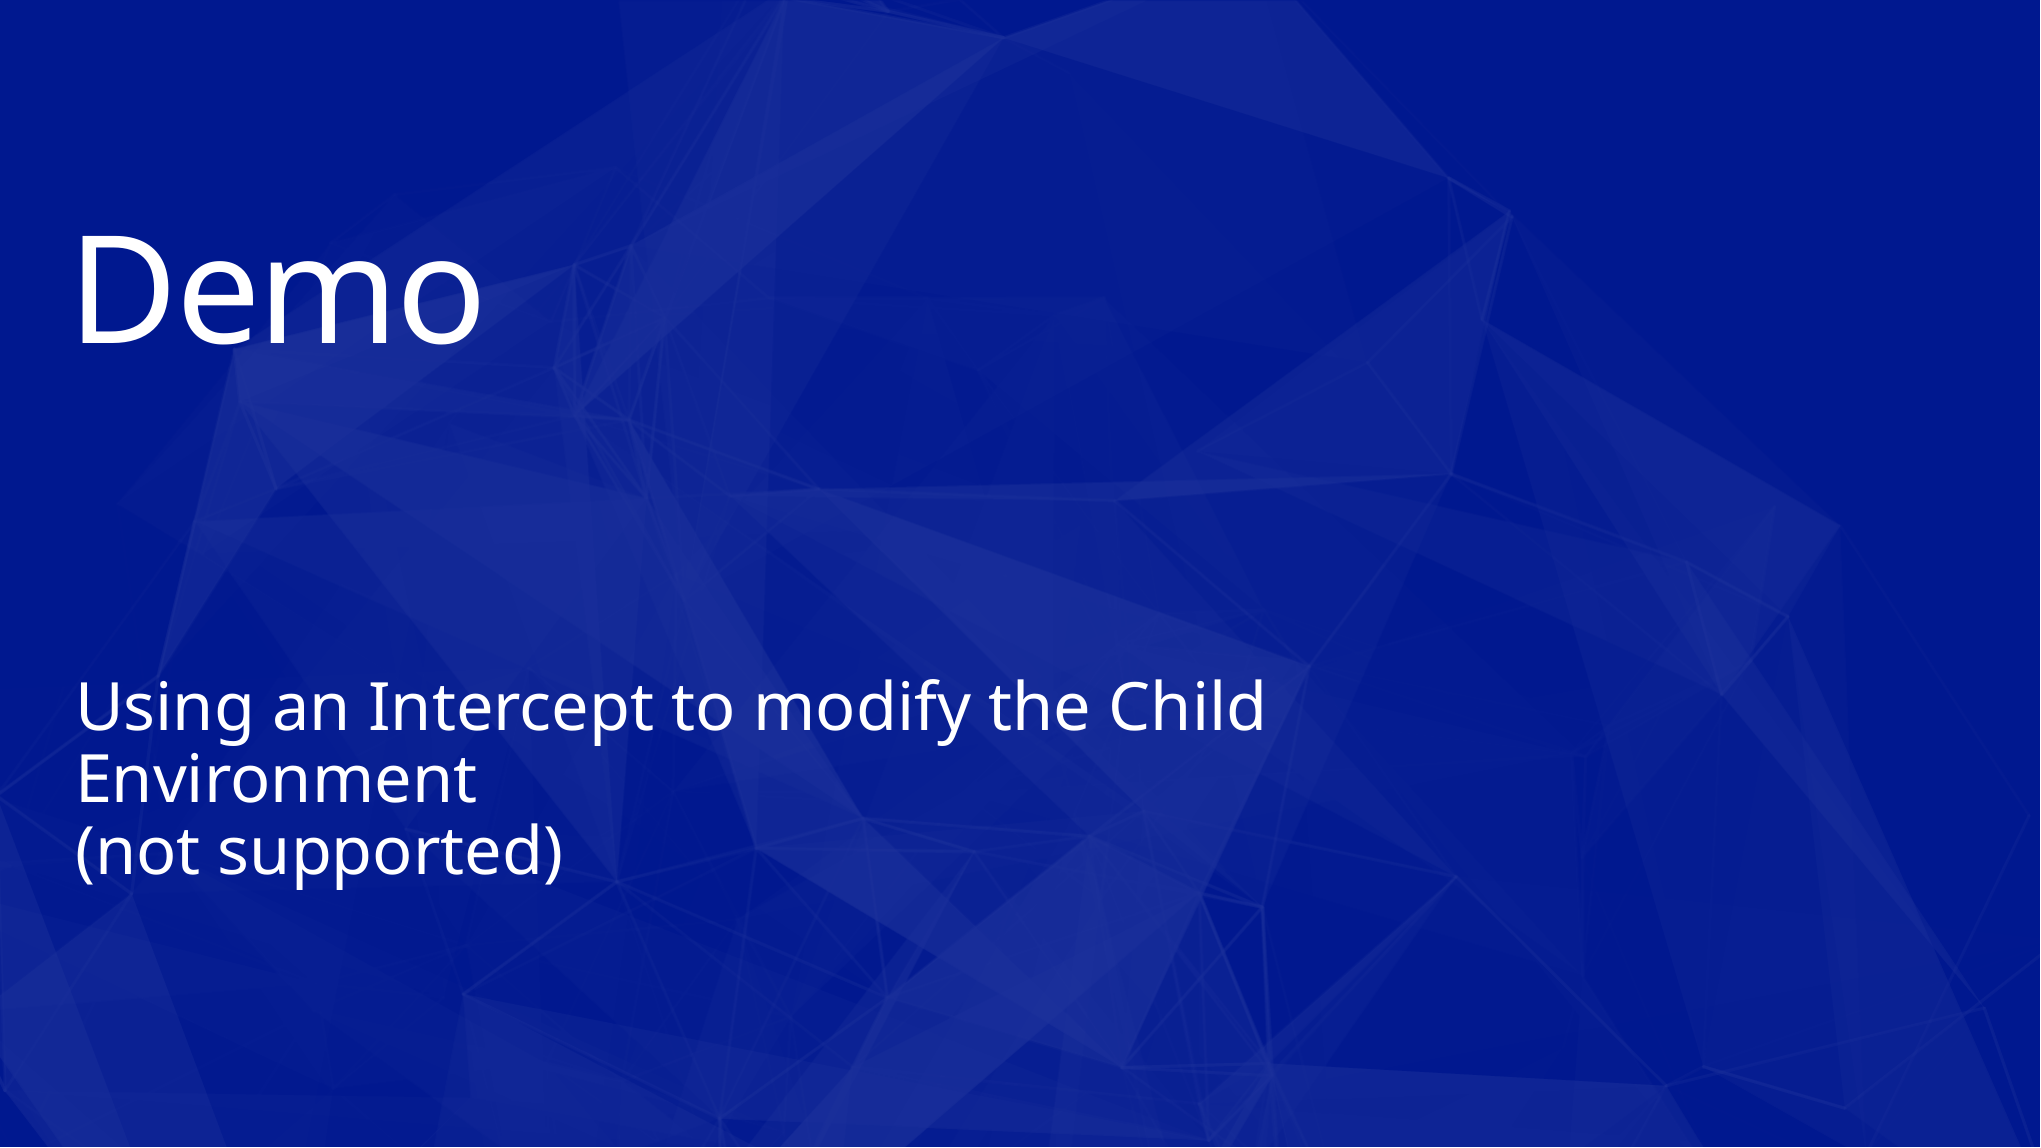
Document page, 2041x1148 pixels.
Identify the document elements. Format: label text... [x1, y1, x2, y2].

list Using an Intercept to modify the Child Environment (not supported) [45, 648, 1696, 843]
picture [0, 0, 2041, 1148]
title Demo [45, 198, 1695, 393]
